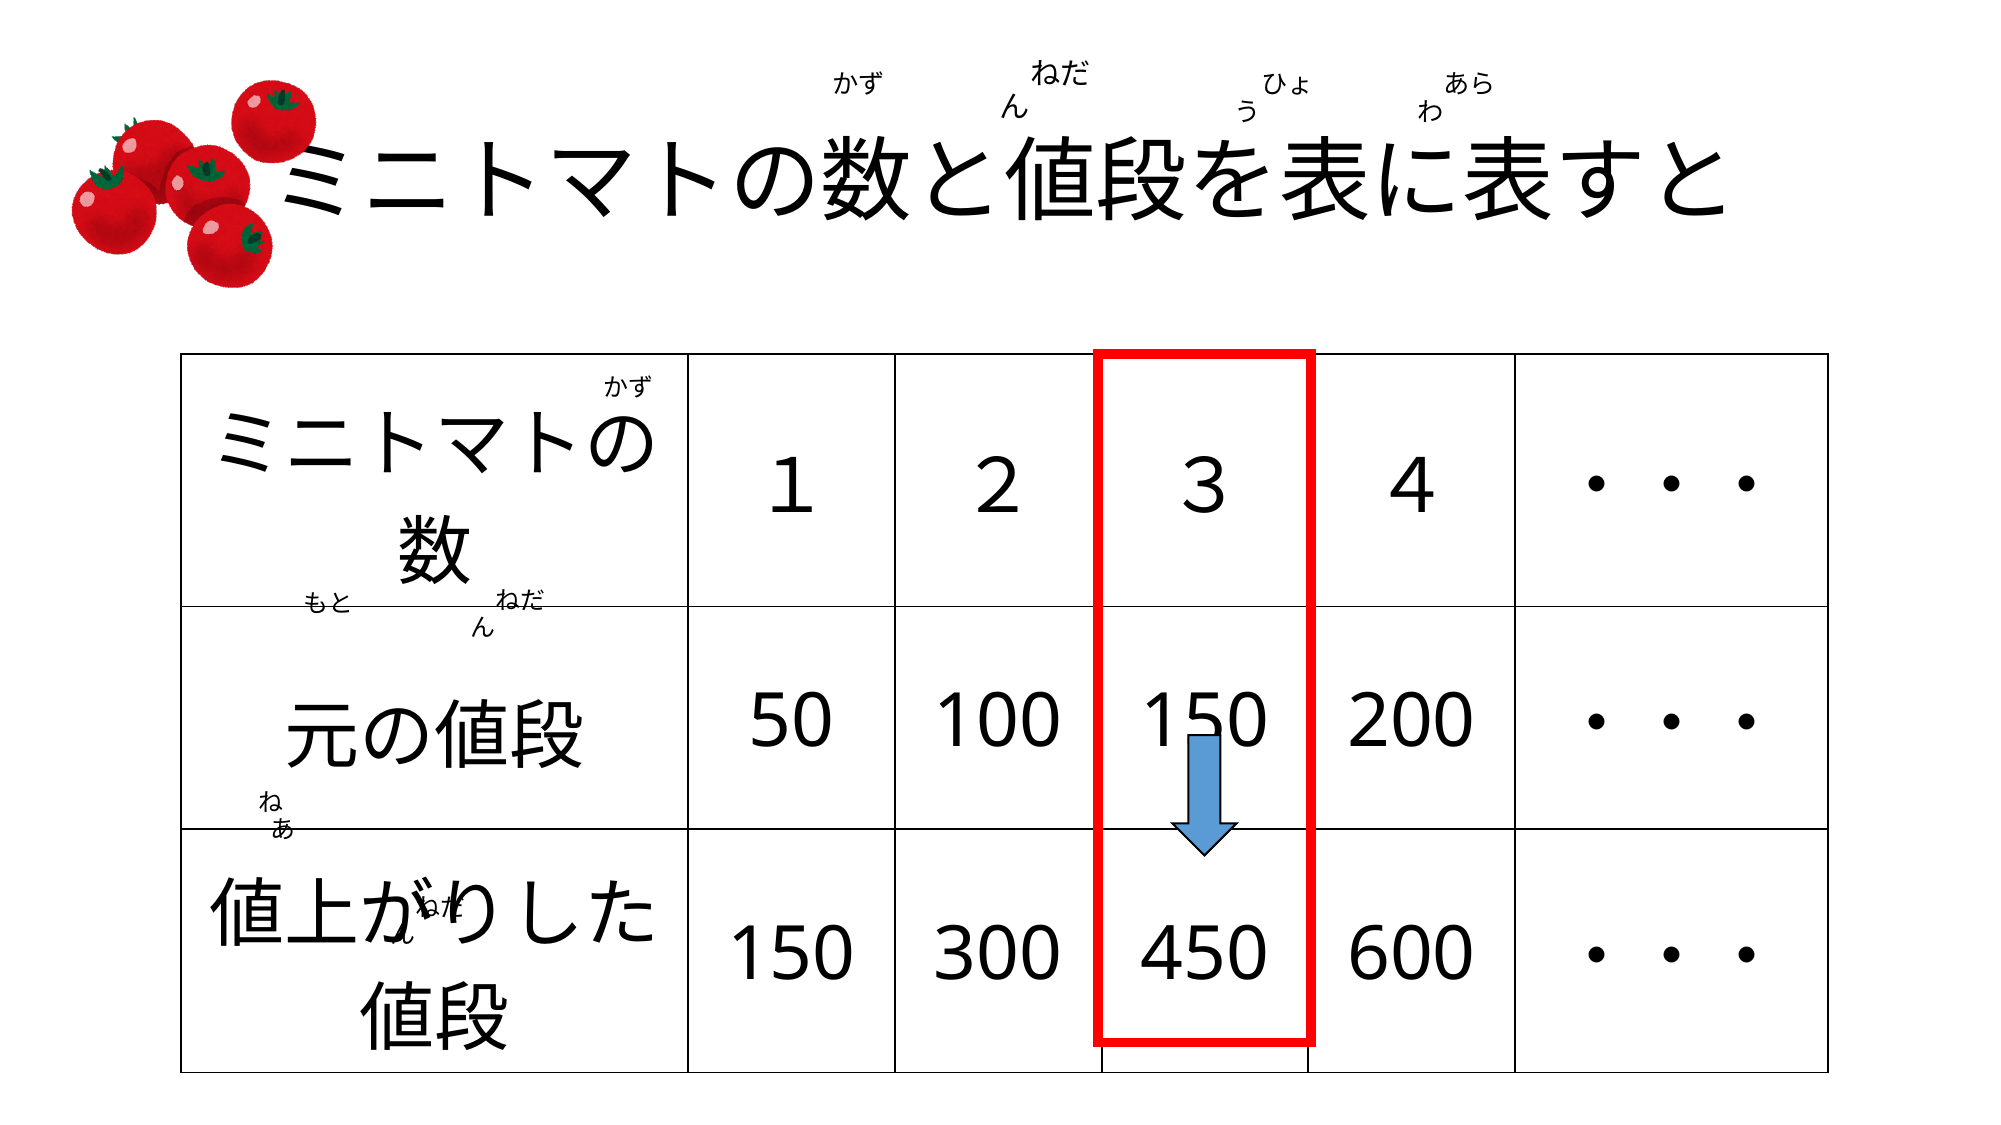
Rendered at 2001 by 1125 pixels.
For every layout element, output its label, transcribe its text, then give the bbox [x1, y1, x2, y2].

table_header ４ [1312, 355, 1514, 606]
table_header ２ [896, 355, 1097, 606]
text_box ねだん [364, 898, 491, 957]
text_box ね あ [215, 793, 376, 852]
table_header ミニトマトの数 [182, 355, 687, 606]
table_header ・・・ [1516, 355, 1827, 606]
table_cell 150 [689, 830, 894, 1072]
table_cell 100 [896, 607, 1097, 828]
text_box ひょう [1207, 63, 1341, 135]
text_box [1169, 734, 1239, 857]
table_cell ・・・ [1516, 607, 1827, 828]
text_box ねだん [444, 591, 572, 650]
text_box もと [253, 594, 380, 653]
title ミニトマトの数と値段を表に表すと [324, 75, 1944, 293]
table_cell 値上がりした値段 [182, 830, 687, 1072]
table_header １ [689, 355, 894, 606]
text_box かず [553, 378, 680, 437]
text_box [1097, 353, 1312, 1043]
text_box ねだん [971, 51, 1119, 132]
text_box かず [779, 63, 912, 135]
table_cell 50 [689, 607, 894, 828]
table_cell 元の値段 [182, 607, 687, 828]
table_cell 450 [1103, 1043, 1307, 1072]
table_cell 200 [1312, 607, 1514, 828]
table_cell 300 [896, 830, 1101, 1072]
picture [66, 62, 324, 304]
text_box あらわ [1390, 63, 1523, 135]
table_cell 600 [1309, 830, 1514, 1072]
table_cell ・・・ [1516, 830, 1827, 1072]
